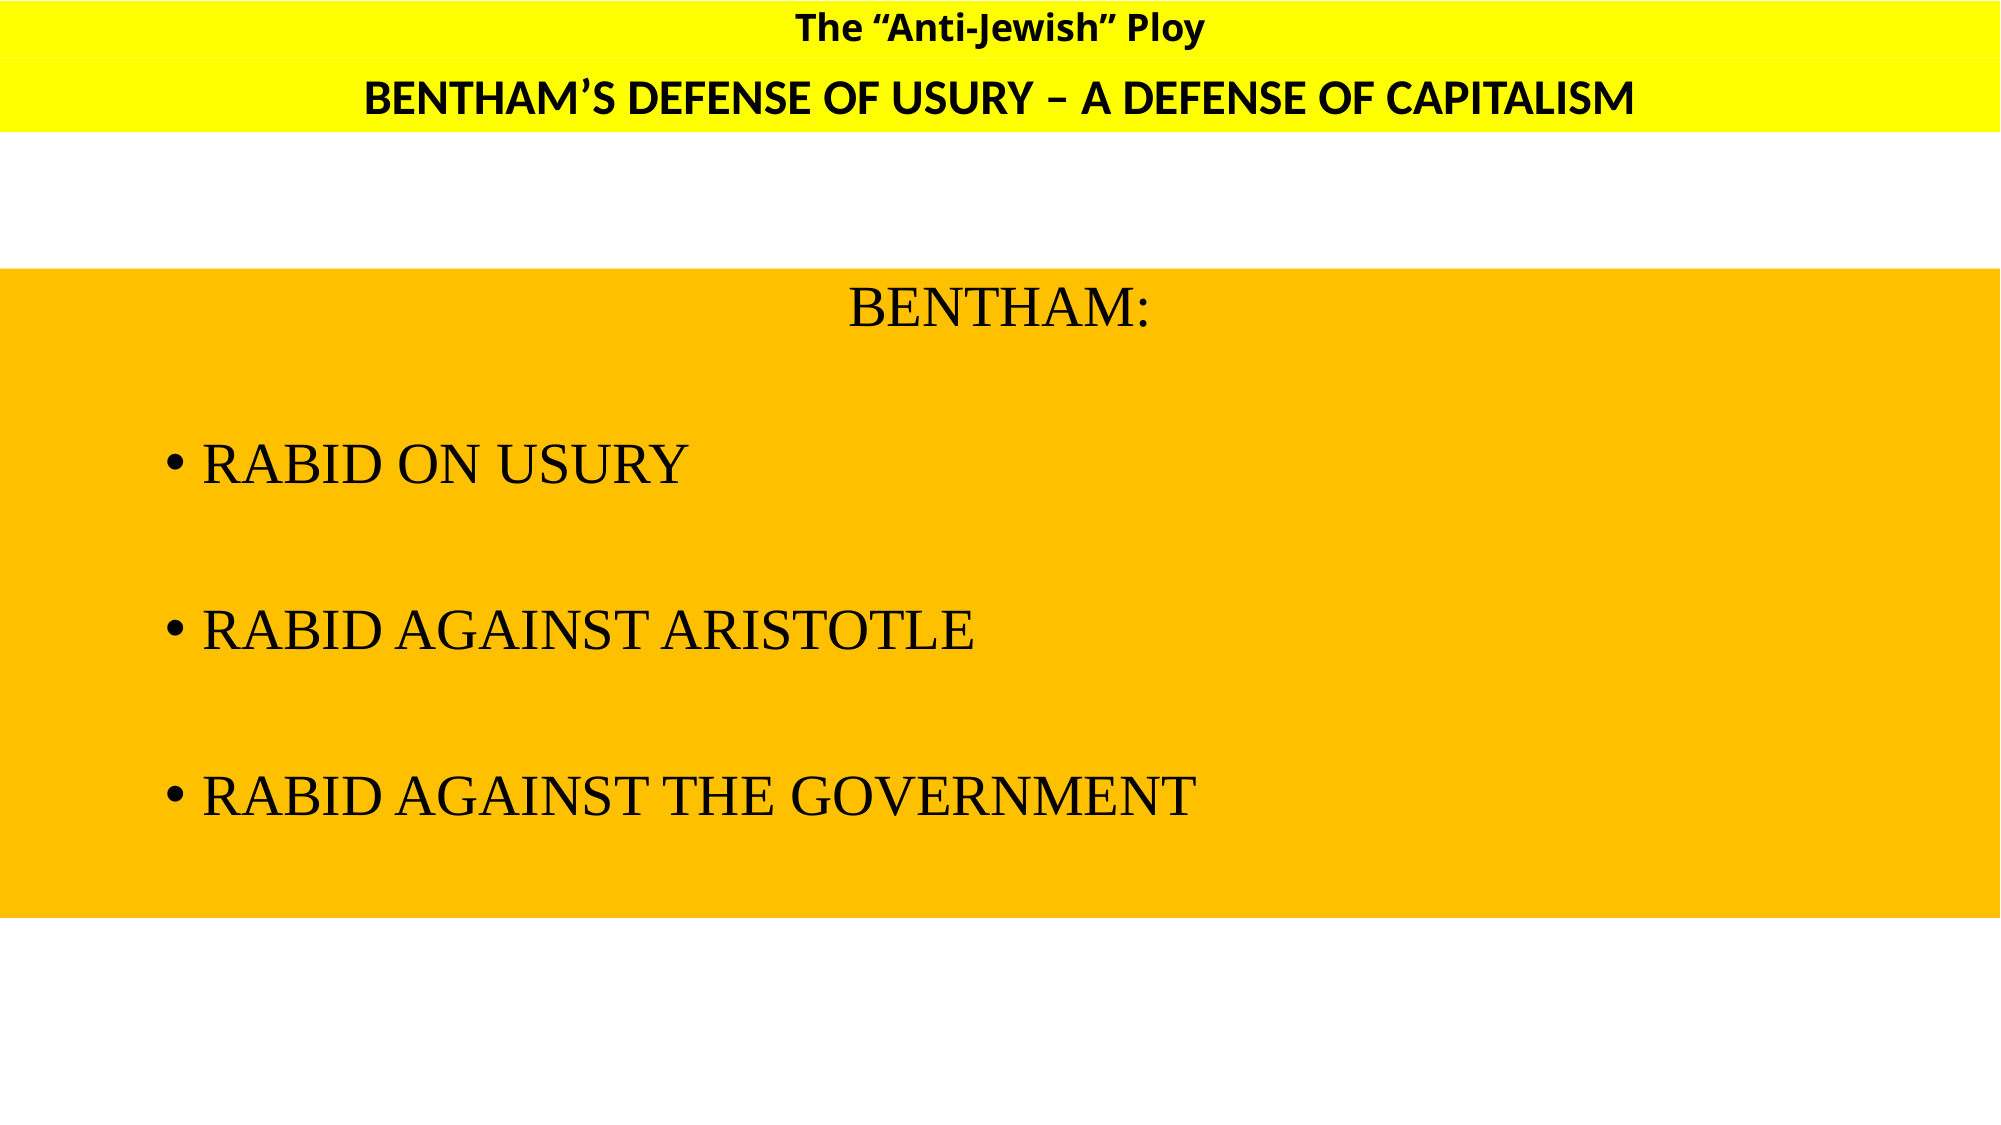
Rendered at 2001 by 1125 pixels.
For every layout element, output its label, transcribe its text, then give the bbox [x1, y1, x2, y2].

text_box BENTHAM’S DEFENSE OF USURY – A DEFENSE OF CAPITALISM [0, 57, 2000, 133]
list BENTHAM: RABID ON USURY RABID AGAINST ARISTOTLE RABID AGAINST THE GOVERNMENT [0, 268, 2000, 918]
title The “Anti-Jewish” Ploy [0, 1, 2000, 57]
